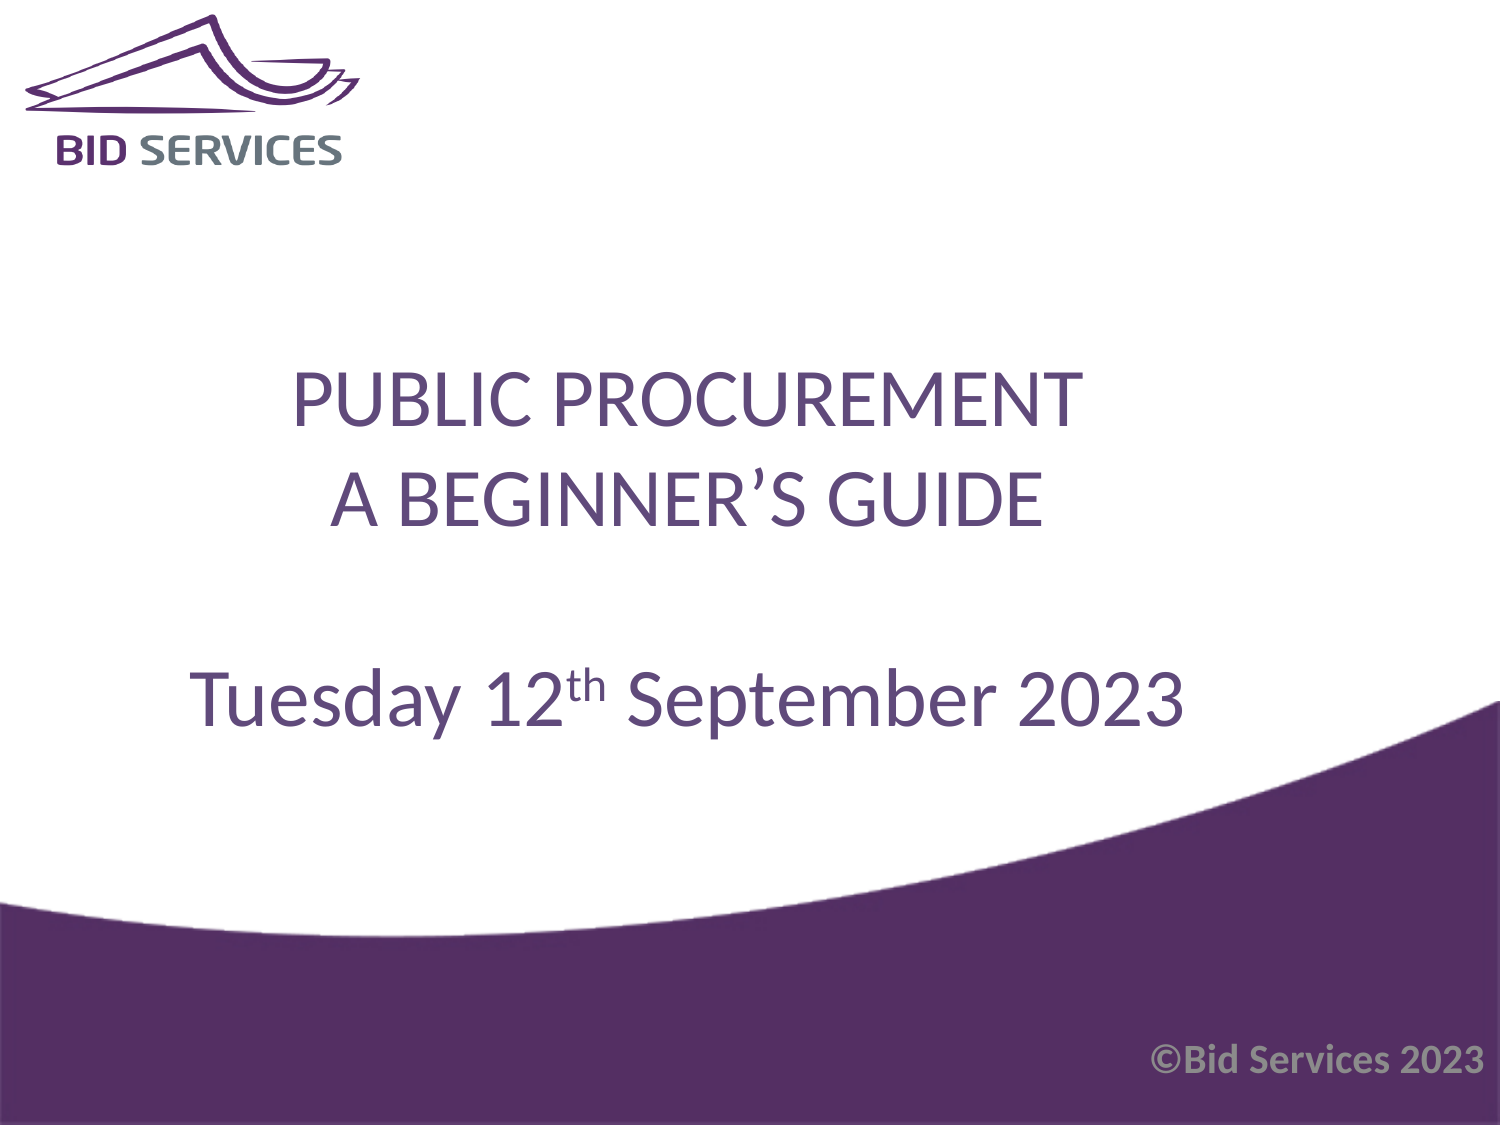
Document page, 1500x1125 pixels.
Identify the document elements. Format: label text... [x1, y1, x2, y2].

picture [0, 701, 1500, 1125]
picture [0, 0, 385, 185]
title PUBLIC PROCUREMENT A BEGINNER’S GUIDE Tuesday 12th September 2023 [0, 390, 1500, 497]
